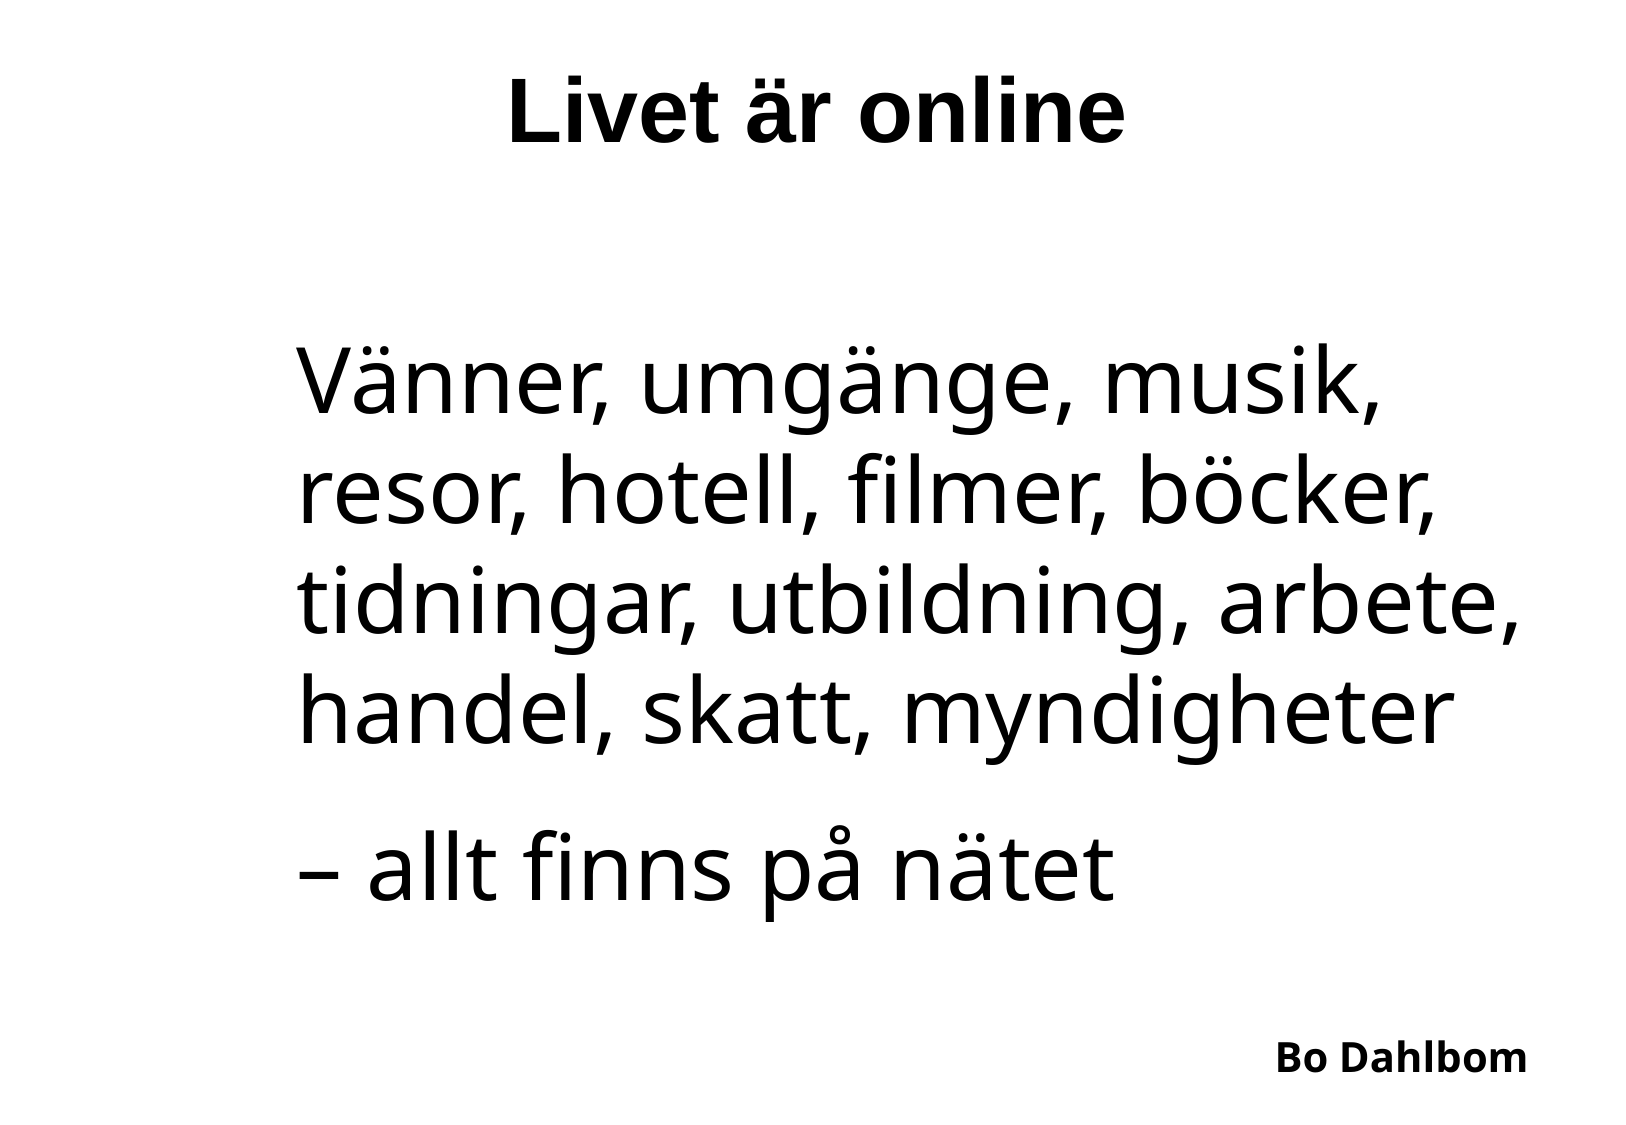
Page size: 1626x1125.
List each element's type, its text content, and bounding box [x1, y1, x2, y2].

title Livet är online [66, 12, 1569, 200]
list Vänner, umgänge, musik, resor, hotell, filmer, böcker, tidningar, utbildning, arbete, handel, skatt, myndigheter – allt finns på nätet [282, 314, 1581, 963]
